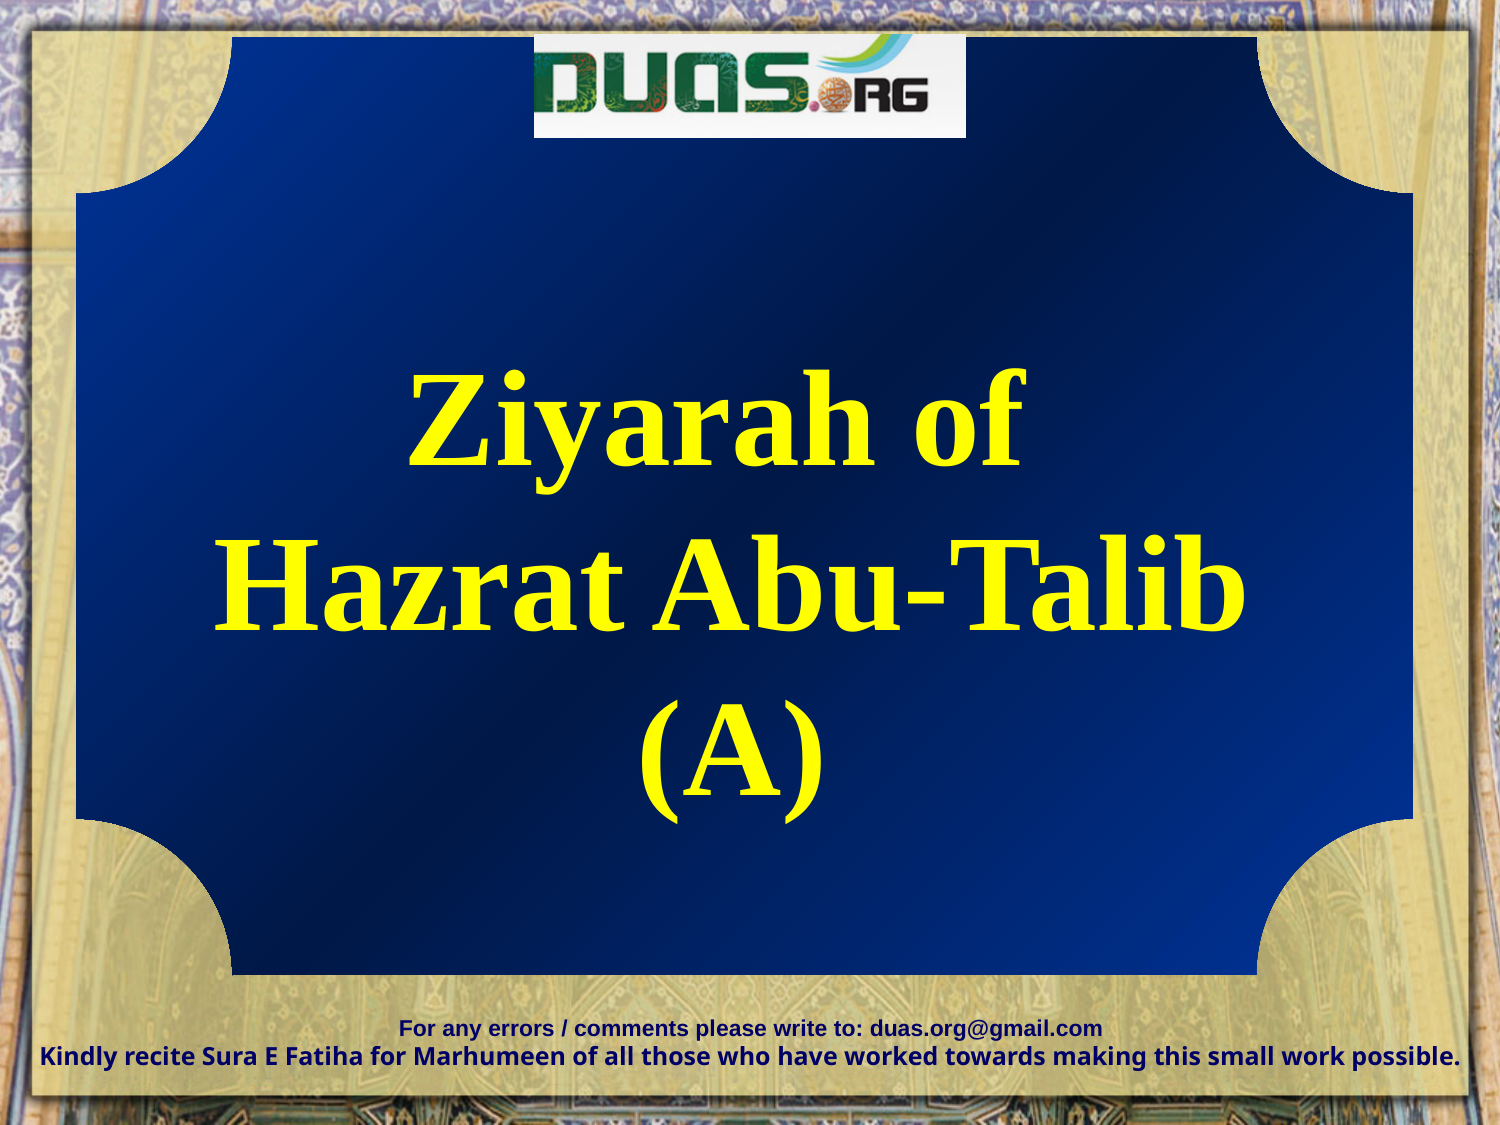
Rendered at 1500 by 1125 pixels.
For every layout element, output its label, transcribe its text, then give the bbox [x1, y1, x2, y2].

text_box For any errors / comments please write to: duas.org@gmail.com Kindly recite Sura E Fatiha for Marhumeen of all those who have worked towards making this small work possible. [22, 976, 1481, 1079]
picture [0, 0, 1500, 1125]
text_box [76, 37, 1413, 976]
text_box Ziyarah of Hazrat Abu-Talib (A) [147, 320, 1317, 830]
